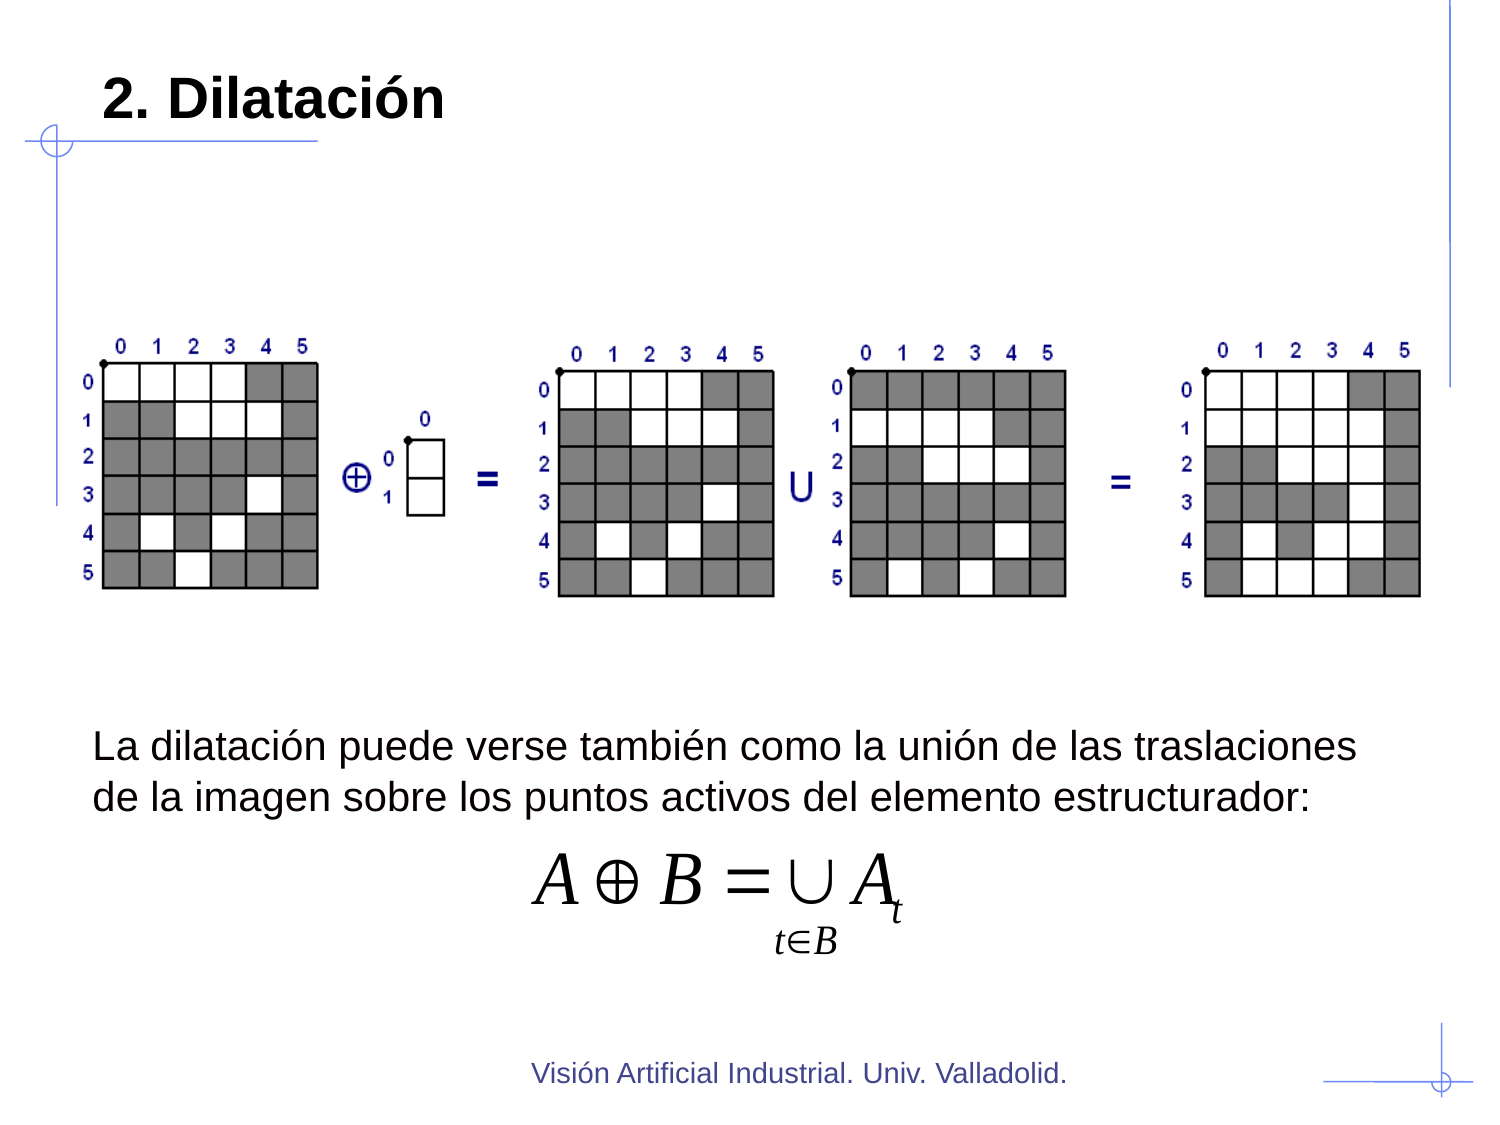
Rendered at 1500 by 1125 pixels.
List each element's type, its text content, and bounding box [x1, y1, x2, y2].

footer Visión Artificial Industrial. Univ. Valladolid. [189, 1046, 1410, 1125]
title 2. Dilatación [87, 37, 1413, 138]
text_box La dilatación puede verse también como la unión de las traslaciones de la imagen sobre los puntos activos del elemento estructurador: [77, 711, 1410, 827]
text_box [518, 827, 920, 975]
picture [77, 325, 1431, 612]
